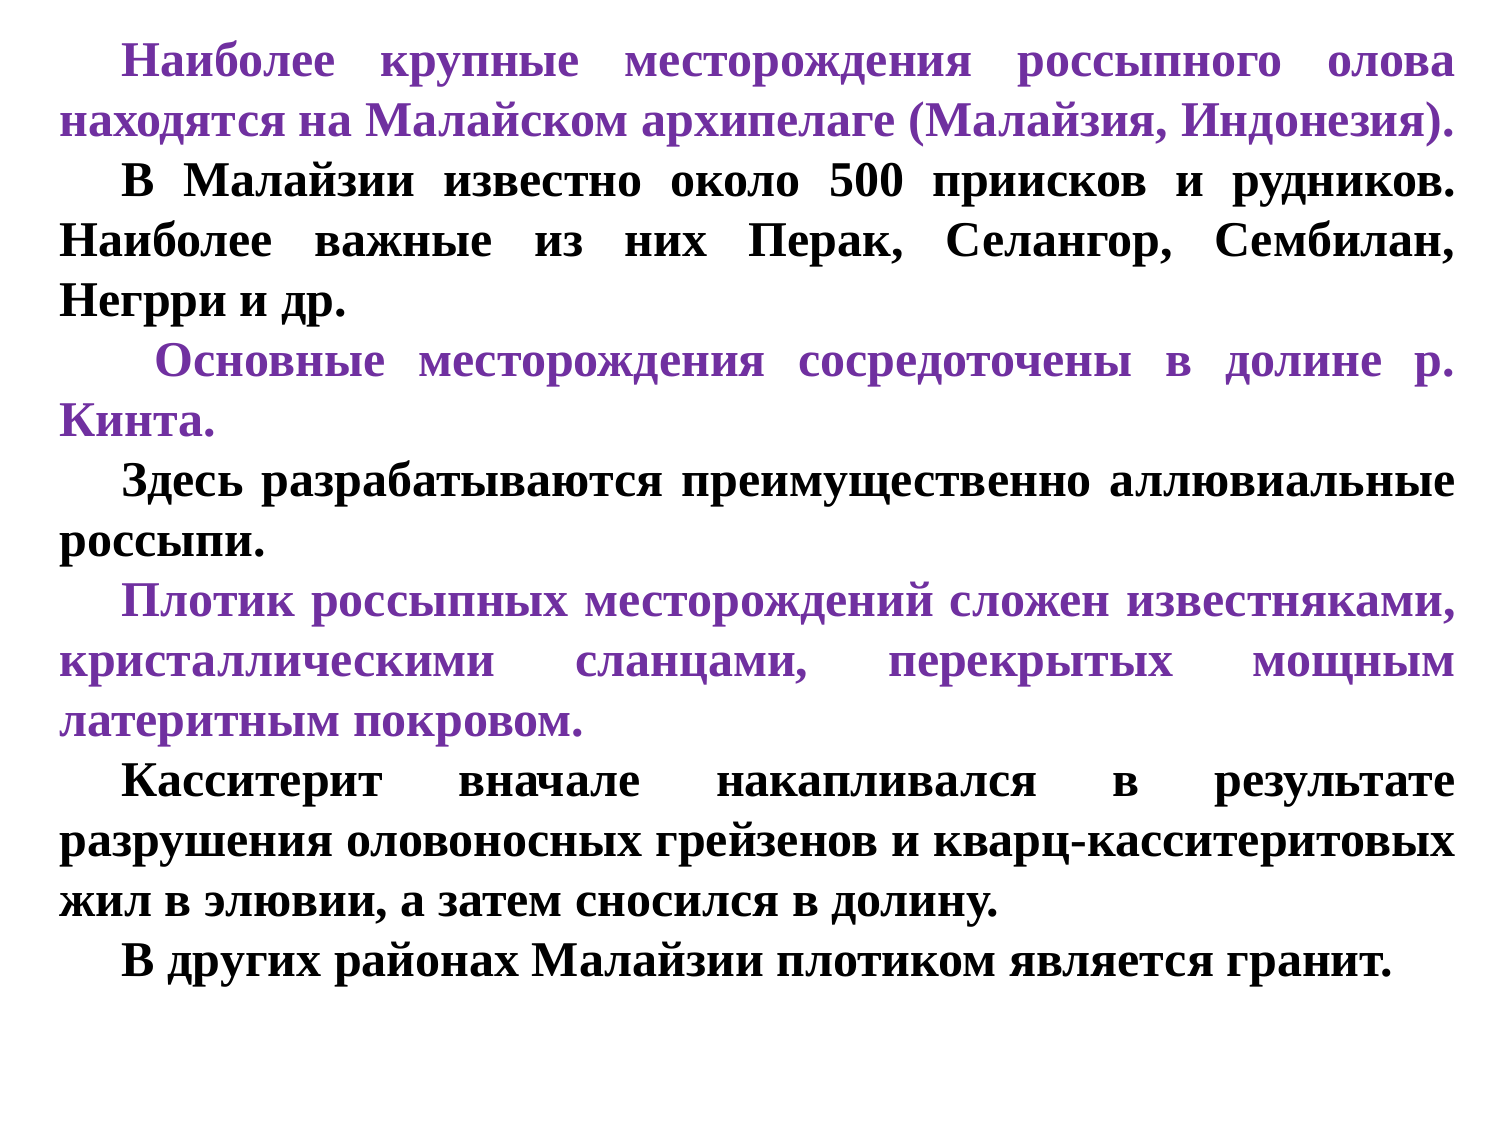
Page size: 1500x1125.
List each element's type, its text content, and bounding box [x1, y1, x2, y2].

text_box Наиболее крупные месторождения россыпного олова находятся на Малайском архипелаге (Малайзия, Индонезия). В Малайзии известно около 500 приисков и рудников. Наиболее важные из них Перак, Селангор, Сембилан, Негрри и др. Основные месторождения сосредоточены в долине р. Кинта. Здесь разрабатываются преимущественно аллювиальные россыпи. Плотик россыпных месторождений сложен известняками, кристаллическими сланцами, перекрытых мощным латеритным покровом. Касситерит вначале накапливался в результате разрушения оловоносных грейзенов и кварц-касситеритовых жил в элювии, а затем сносился в долину. В других районах Малайзии плотиком является гранит. [0, 19, 1471, 994]
